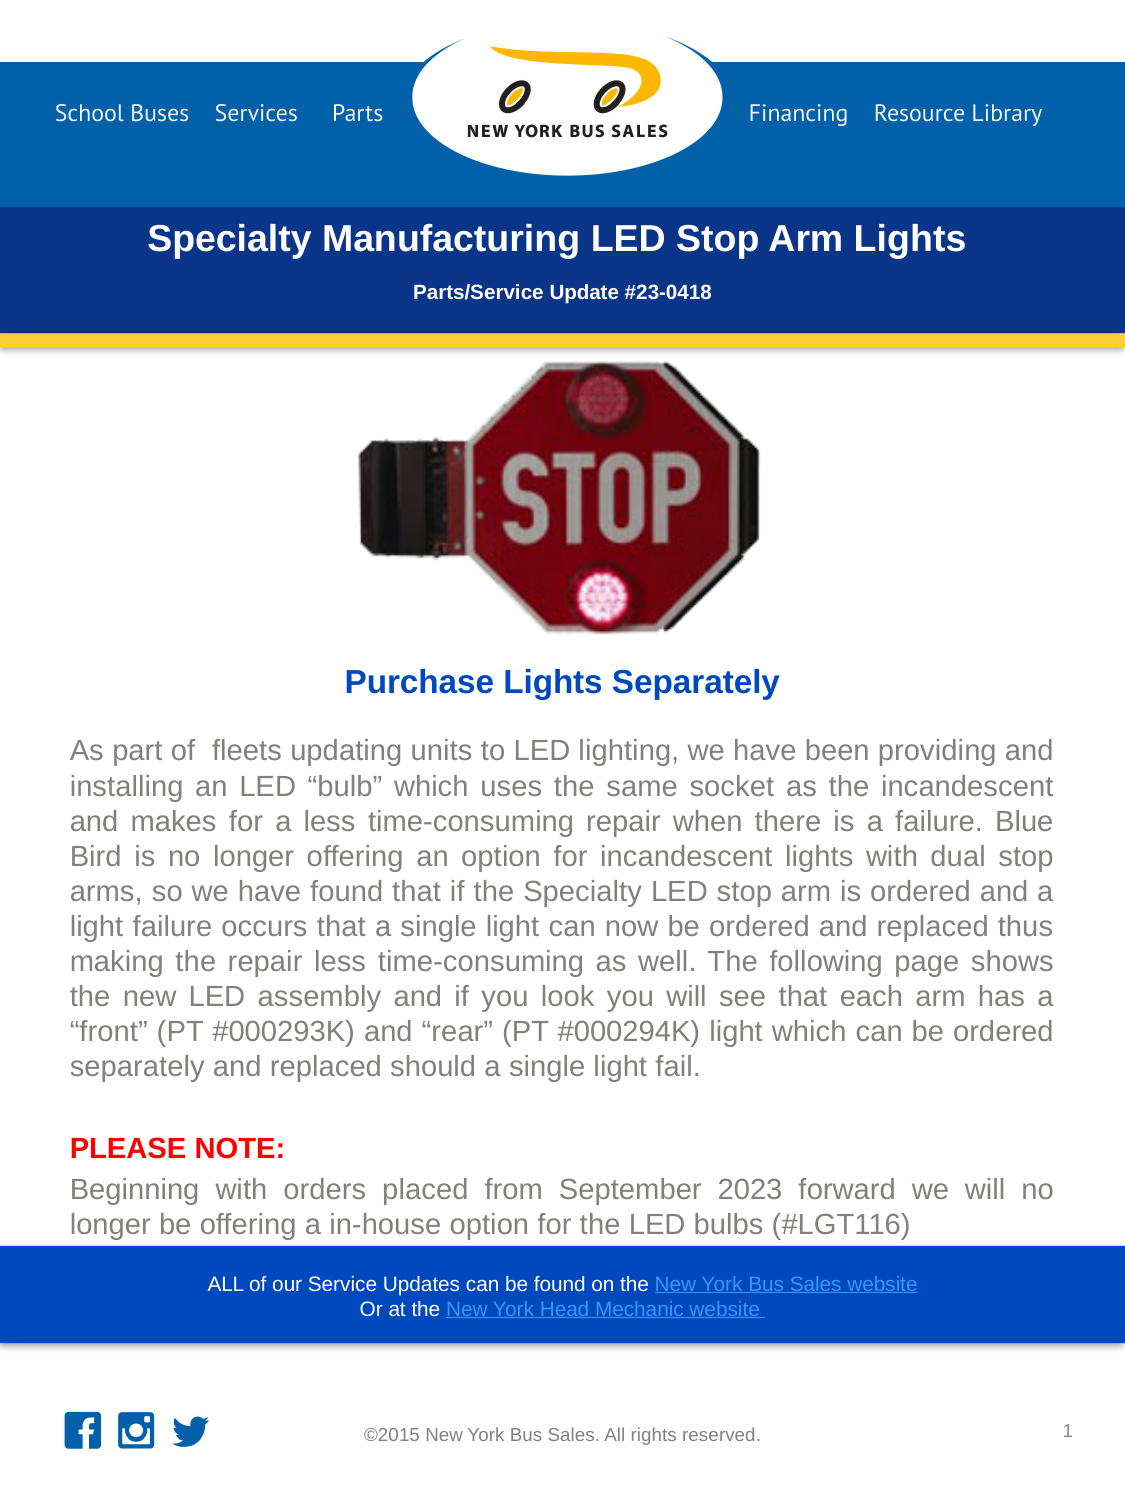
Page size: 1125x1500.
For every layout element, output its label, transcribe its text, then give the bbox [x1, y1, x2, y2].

list As part of fleets updating units to LED lighting, we have been providing and installing an LED “bulb” which uses the same socket as the incandescent and makes for a less time-consuming repair when there is a failure. Blue Bird is no longer offering an option for incandescent lights with dual stop arms, so we have found that if the Specialty LED stop arm is ordered and a light failure occurs that a single light can now be ordered and replaced thus making the repair less time-consuming as well. The following page shows the new LED assembly and if you look you will see that each arm has a “front” (PT #000293K) and “rear” (PT #000294K) light which can be ordered separately and replaced should a single light fail. PLEASE NOTE: Beginning with orders placed from September 2023 forward we will no longer be offering a in-house option for the LED bulbs (#LGT116) [56, 724, 1069, 1252]
slide_number 1 [824, 1405, 1087, 1455]
picture [296, 318, 829, 656]
title Parts/Service Update #23-0418 [56, 272, 1069, 311]
picture [56, 1405, 216, 1455]
picture [0, 1, 1125, 207]
list Purchase Lights Separately [56, 653, 1069, 709]
list Specialty Manufacturing LED Stop Arm Lights [56, 207, 1069, 272]
